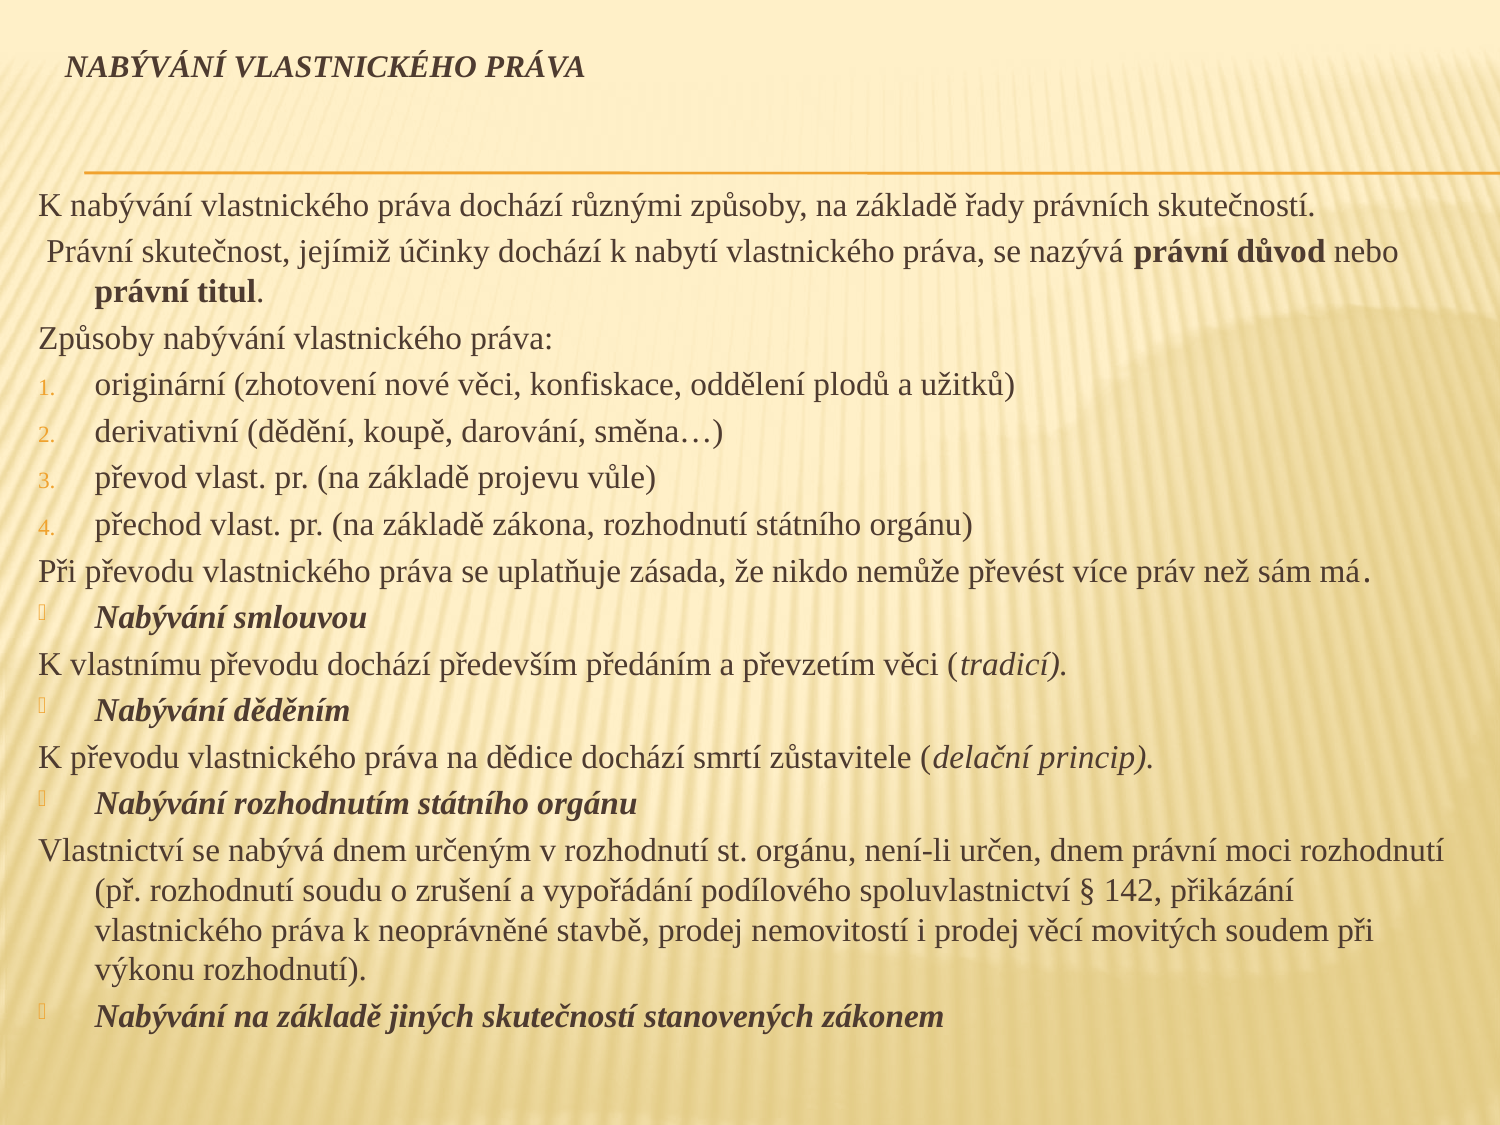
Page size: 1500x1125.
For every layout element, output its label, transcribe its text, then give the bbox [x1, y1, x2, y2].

list K nabývání vlastnického práva dochází různými způsoby, na základě řady právních skutečností. Právní skutečnost, jejímiž účinky dochází k nabytí vlastnického práva, se nazývá právní důvod nebo právní titul. Způsoby nabývání vlastnického práva: originární (zhotovení nové věci, konfiskace, oddělení plodů a užitků) derivativní (dědění, koupě, darování, směna…) převod vlast. pr. (na základě projevu vůle) přechod vlast. pr. (na základě zákona, rozhodnutí státního orgánu) Při převodu vlastnického práva se uplatňuje zásada, že nikdo nemůže převést více práv než sám má. Nabývání smlouvou K vlastnímu převodu dochází především předáním a převzetím věci (tradicí). Nabývání děděním K převodu vlastnického práva na dědice dochází smrtí zůstavitele (delační princip). Nabývání rozhodnutím státního orgánu Vlastnictví se nabývá dnem určeným v rozhodnutí st. orgánu, není-li určen, dnem právní moci rozhodnutí (př. rozhodnutí soudu o zrušení a vypořádání podílového spoluvlastnictví § 142, přikázání vlastnického práva k neoprávněné stavbě, prodej nemovitostí i prodej věcí movitých soudem při výkonu rozhodnutí). Nabývání na základě jiných skutečností stanovených zákonem [23, 175, 1475, 1125]
title Nabývání vlastnického práva [50, 0, 1475, 129]
